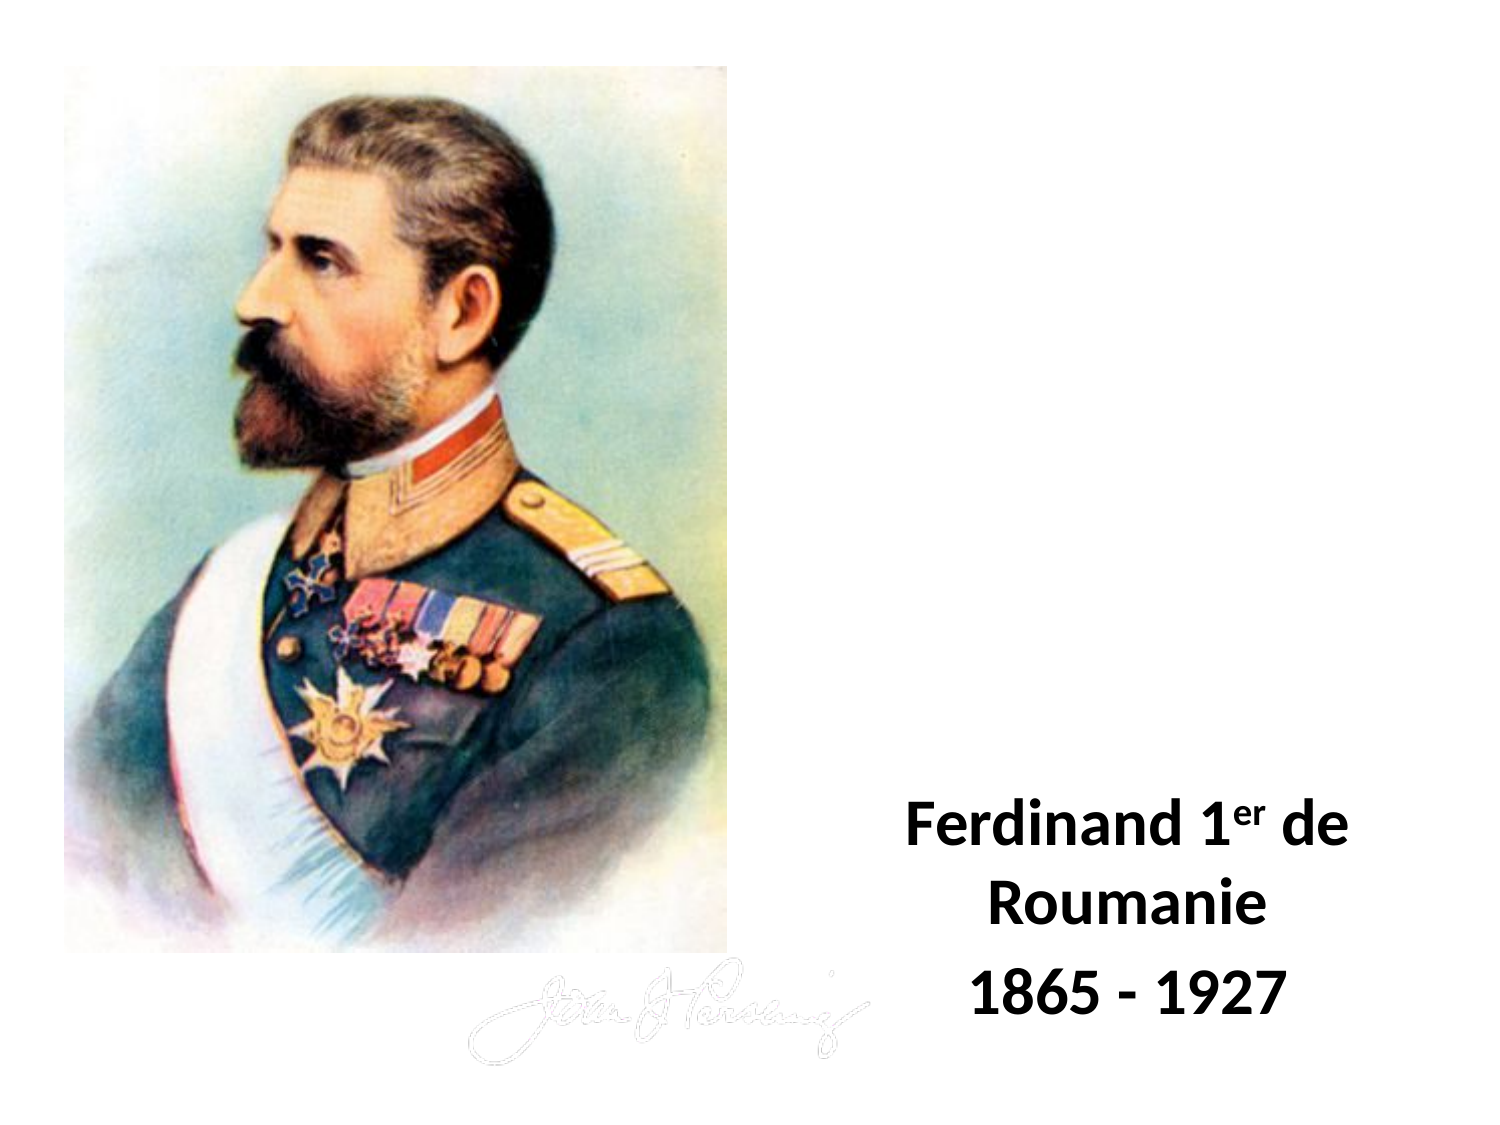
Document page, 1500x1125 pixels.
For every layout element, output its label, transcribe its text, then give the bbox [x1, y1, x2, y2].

text_box Ferdinand 1er de Roumanie 1865 - 1927 [785, 770, 1471, 1024]
picture [64, 66, 878, 1081]
